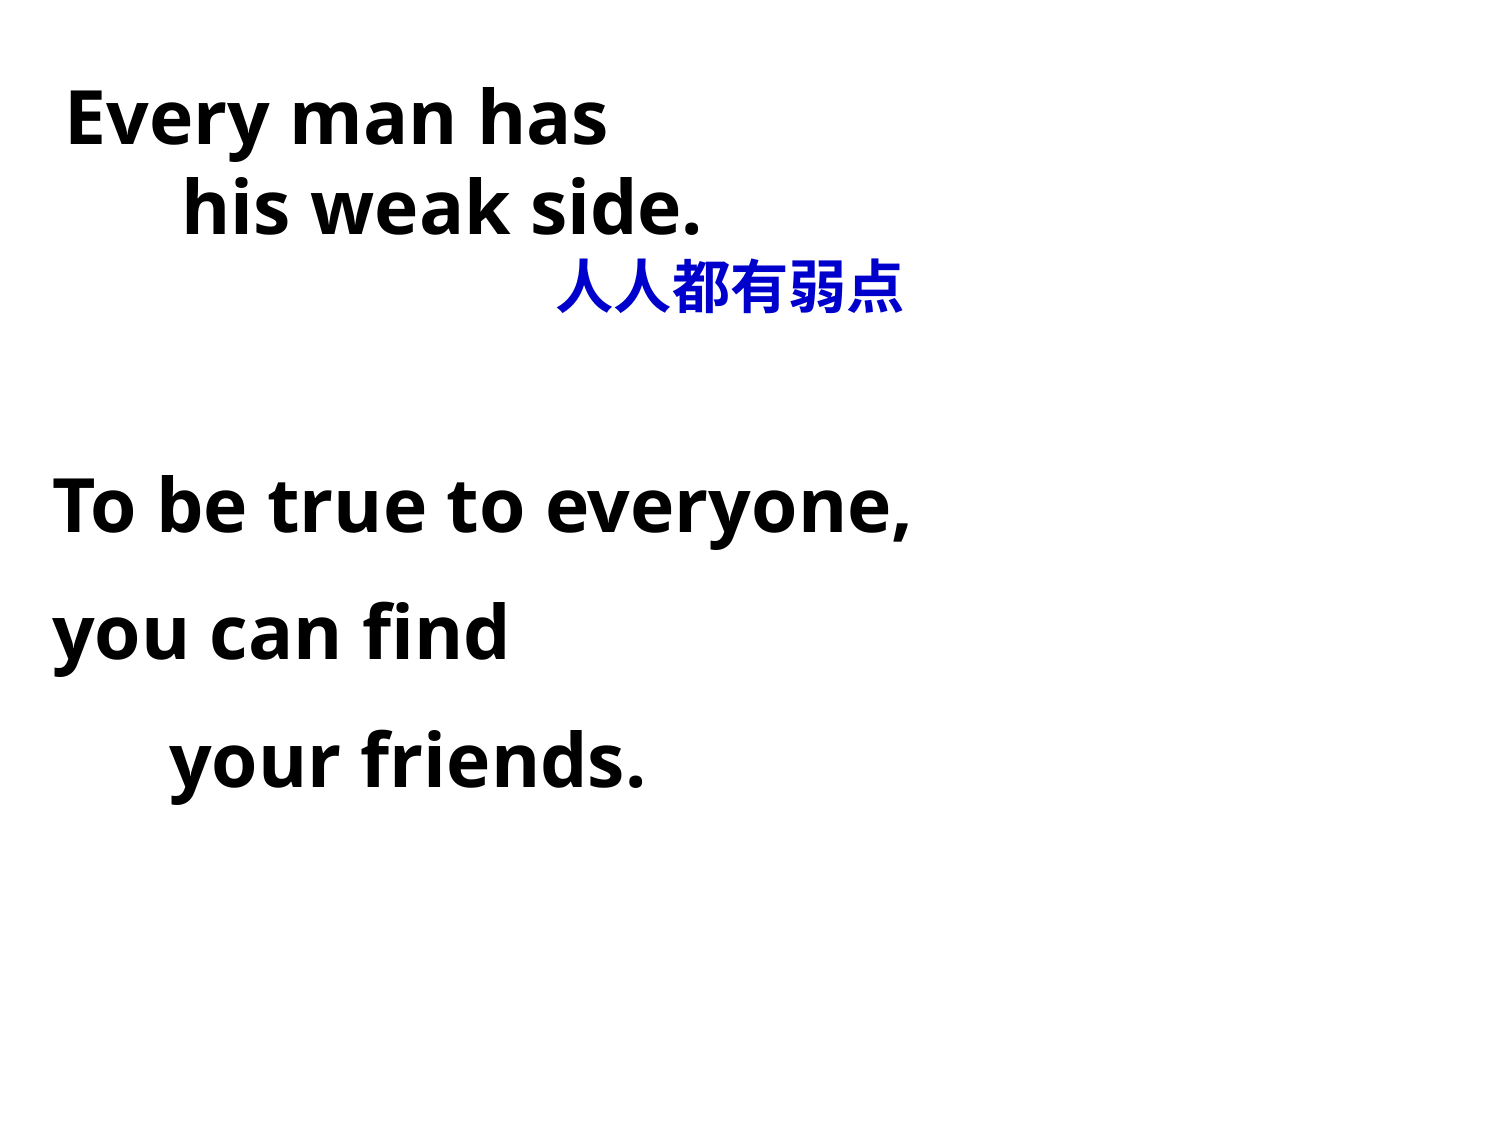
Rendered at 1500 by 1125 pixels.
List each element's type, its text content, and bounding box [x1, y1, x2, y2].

text_box To be true to everyone, you can find your friends. [37, 449, 1500, 810]
text_box Every man has his weak side. 人人都有弱点 [49, 62, 1500, 448]
